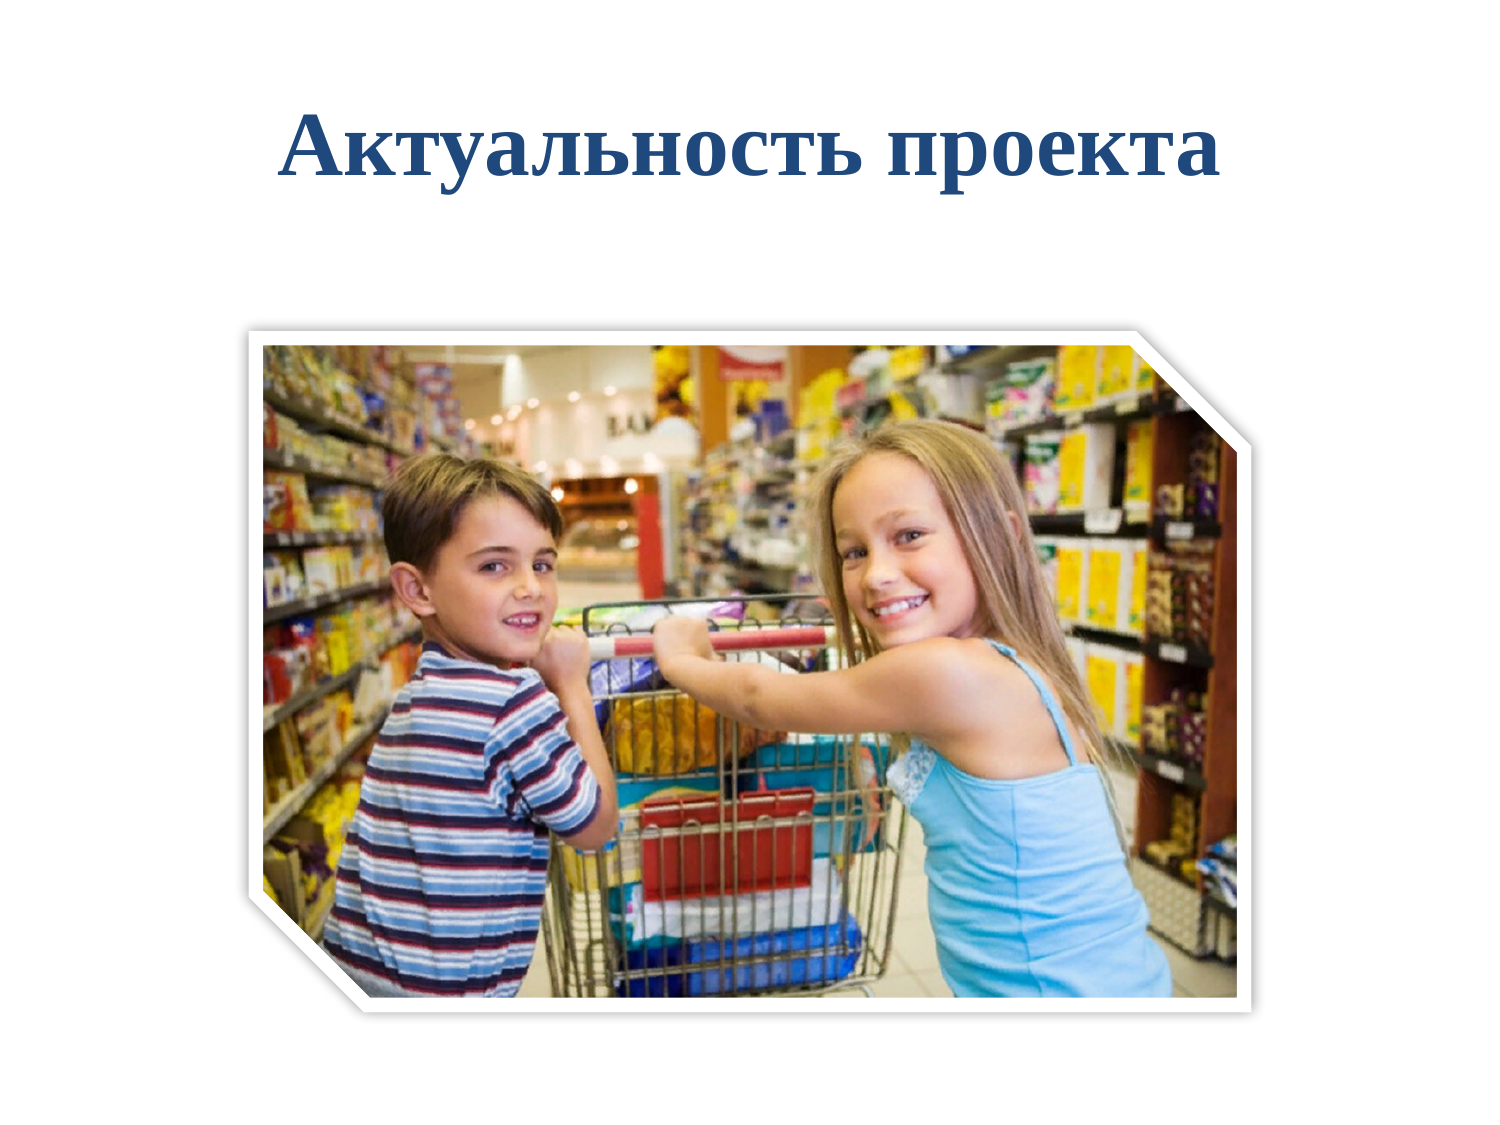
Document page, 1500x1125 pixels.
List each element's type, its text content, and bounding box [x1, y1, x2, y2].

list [255, 337, 1245, 1006]
title Актуальность проекта [75, 45, 1425, 233]
